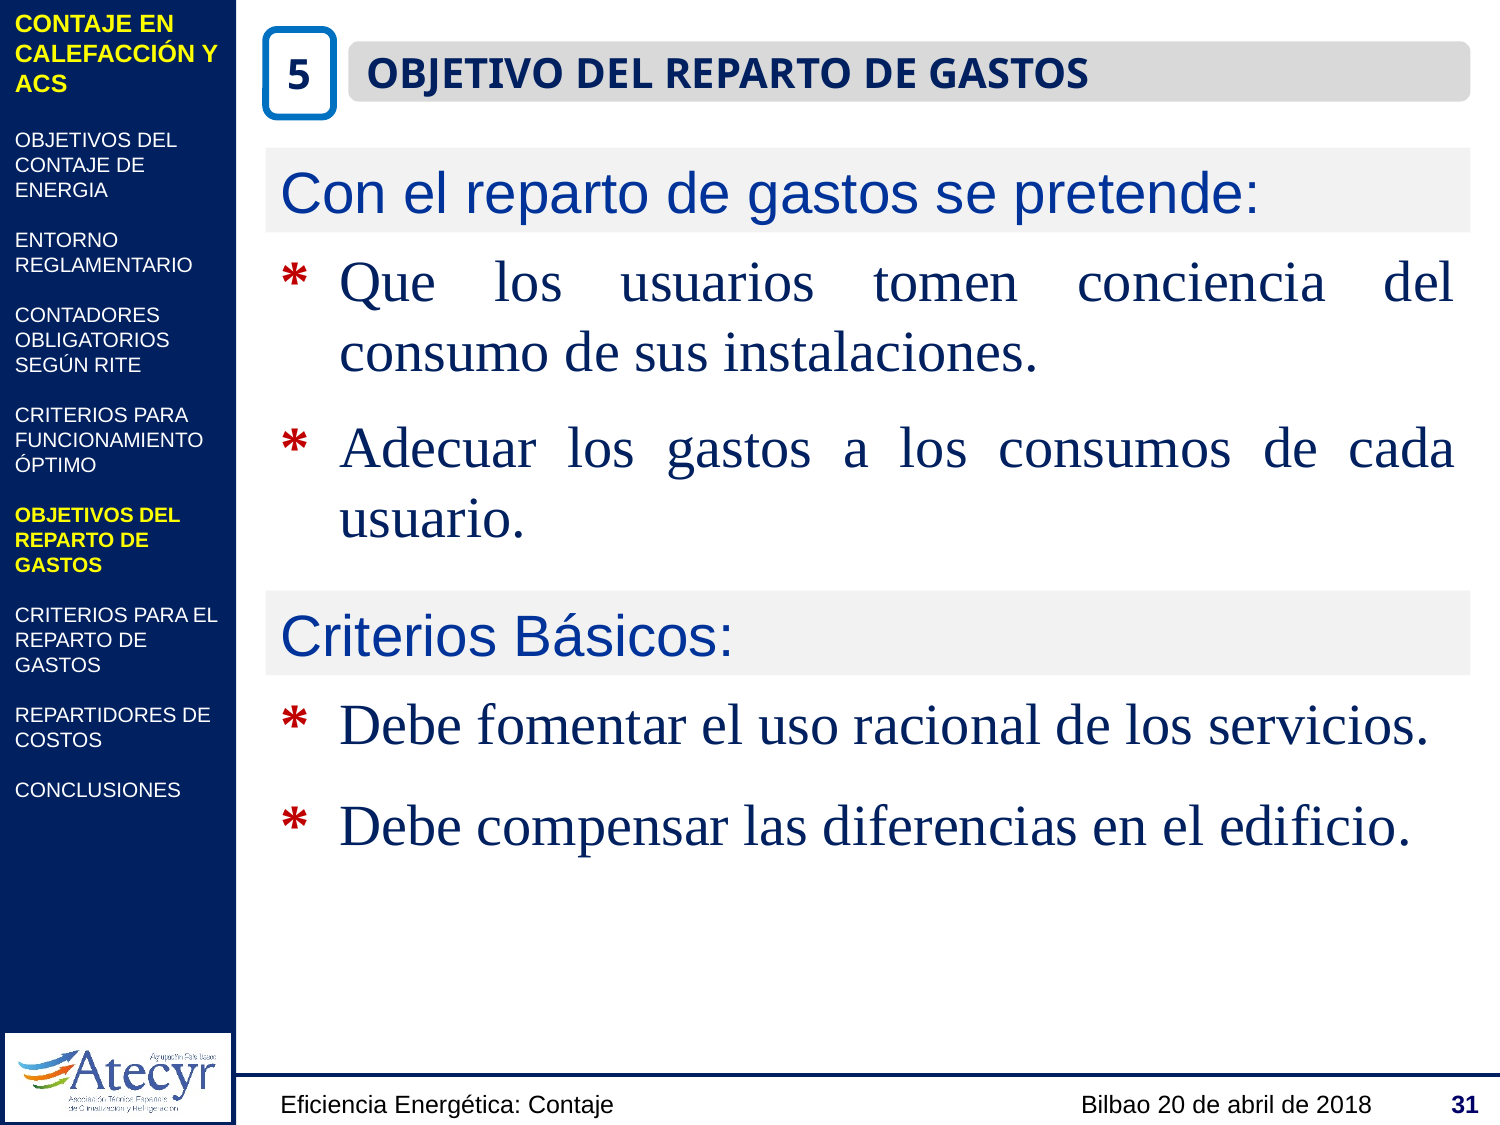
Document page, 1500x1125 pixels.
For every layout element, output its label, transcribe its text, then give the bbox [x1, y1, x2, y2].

text_box Que los usuarios tomen conciencia del consumo de sus instalaciones. [324, 236, 1471, 391]
picture [5, 1040, 231, 1122]
text_box Debe fomentar el uso racional de los servicios. [324, 679, 1471, 764]
text_box * [265, 679, 324, 764]
text_box Criterios Básicos: [265, 590, 1471, 676]
text_box 5 [265, 29, 334, 117]
text_box * [265, 236, 324, 321]
text_box * [265, 401, 324, 487]
text_box * [265, 779, 324, 865]
text_box Debe compensar las diferencias en el edificio. [324, 779, 1471, 865]
text_box Con el reparto de gastos se pretende: [265, 147, 1471, 233]
text_box CONTAJE EN CALEFACCIÓN Y ACS OBJETIVOS DEL CONTAJE DE ENERGIA ENTORNO REGLAMENTARIO CONTADORES OBLIGATORIOS SEGÚN RITE CRITERIOS PARA FUNCIONAMIENTO ÓPTIMO OBJETIVOS DEL REPARTO DE GASTOS CRITERIOS PARA EL REPARTO DE GASTOS REPARTIDORES DE COSTOS CONCLUSIONES [0, 0, 237, 1040]
text_box Adecuar los gastos a los consumos de cada usuario. [324, 401, 1471, 557]
text_box OBJETIVO DEL REPARTO DE GASTOS [348, 41, 1471, 102]
